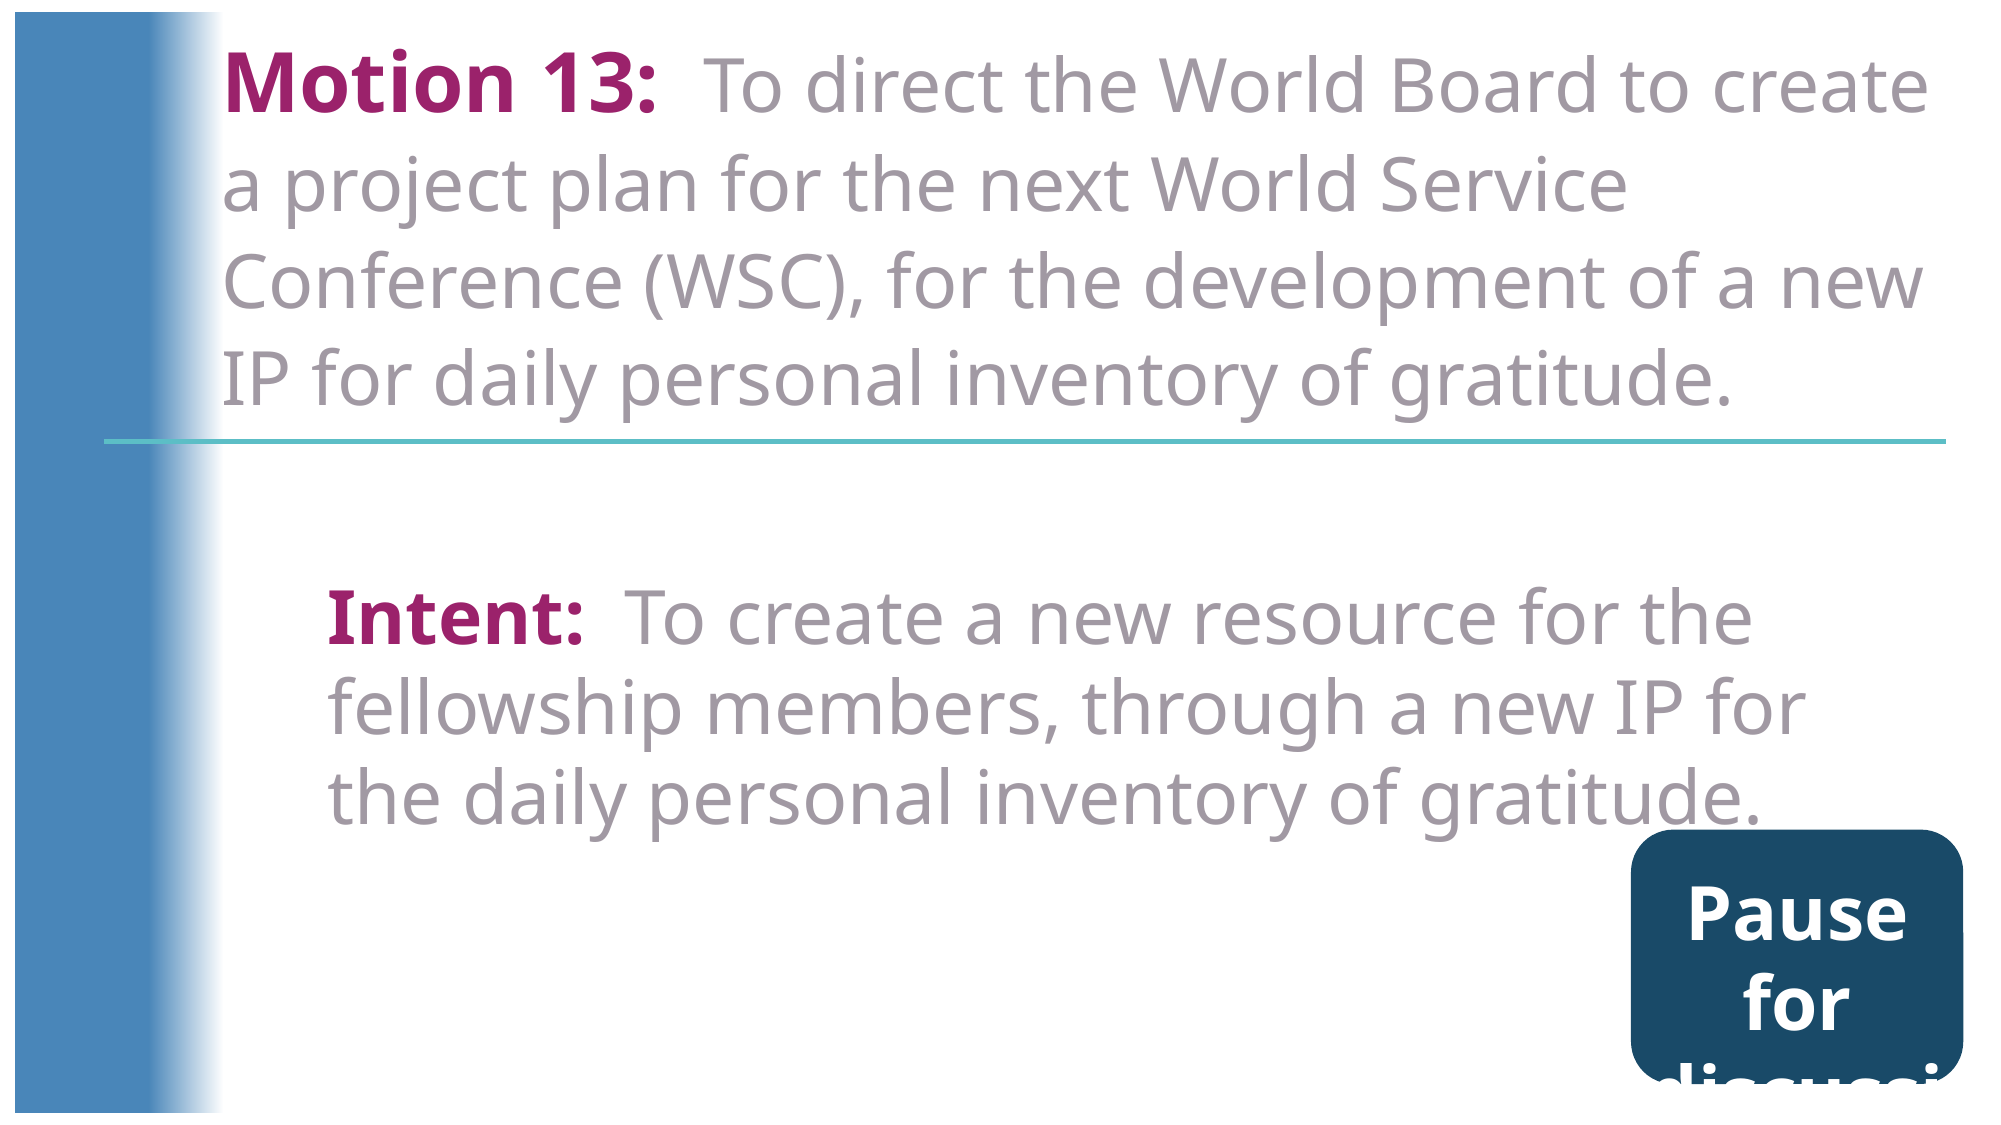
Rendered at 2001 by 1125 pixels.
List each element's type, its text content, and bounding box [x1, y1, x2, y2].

text_box Intent: To create a new resource for the fellowship members, through a new IP for the daily personal inventory of gratitude. [312, 562, 1866, 848]
text_box Motion 13: To direct the World Board to create a project plan for the next World Service Conference (WSC), for the development of a new IP for daily personal inventory of gratitude. [215, 155, 1964, 427]
text_box [1632, 828, 1962, 858]
text_box Pause for discussion [1630, 858, 1964, 1125]
